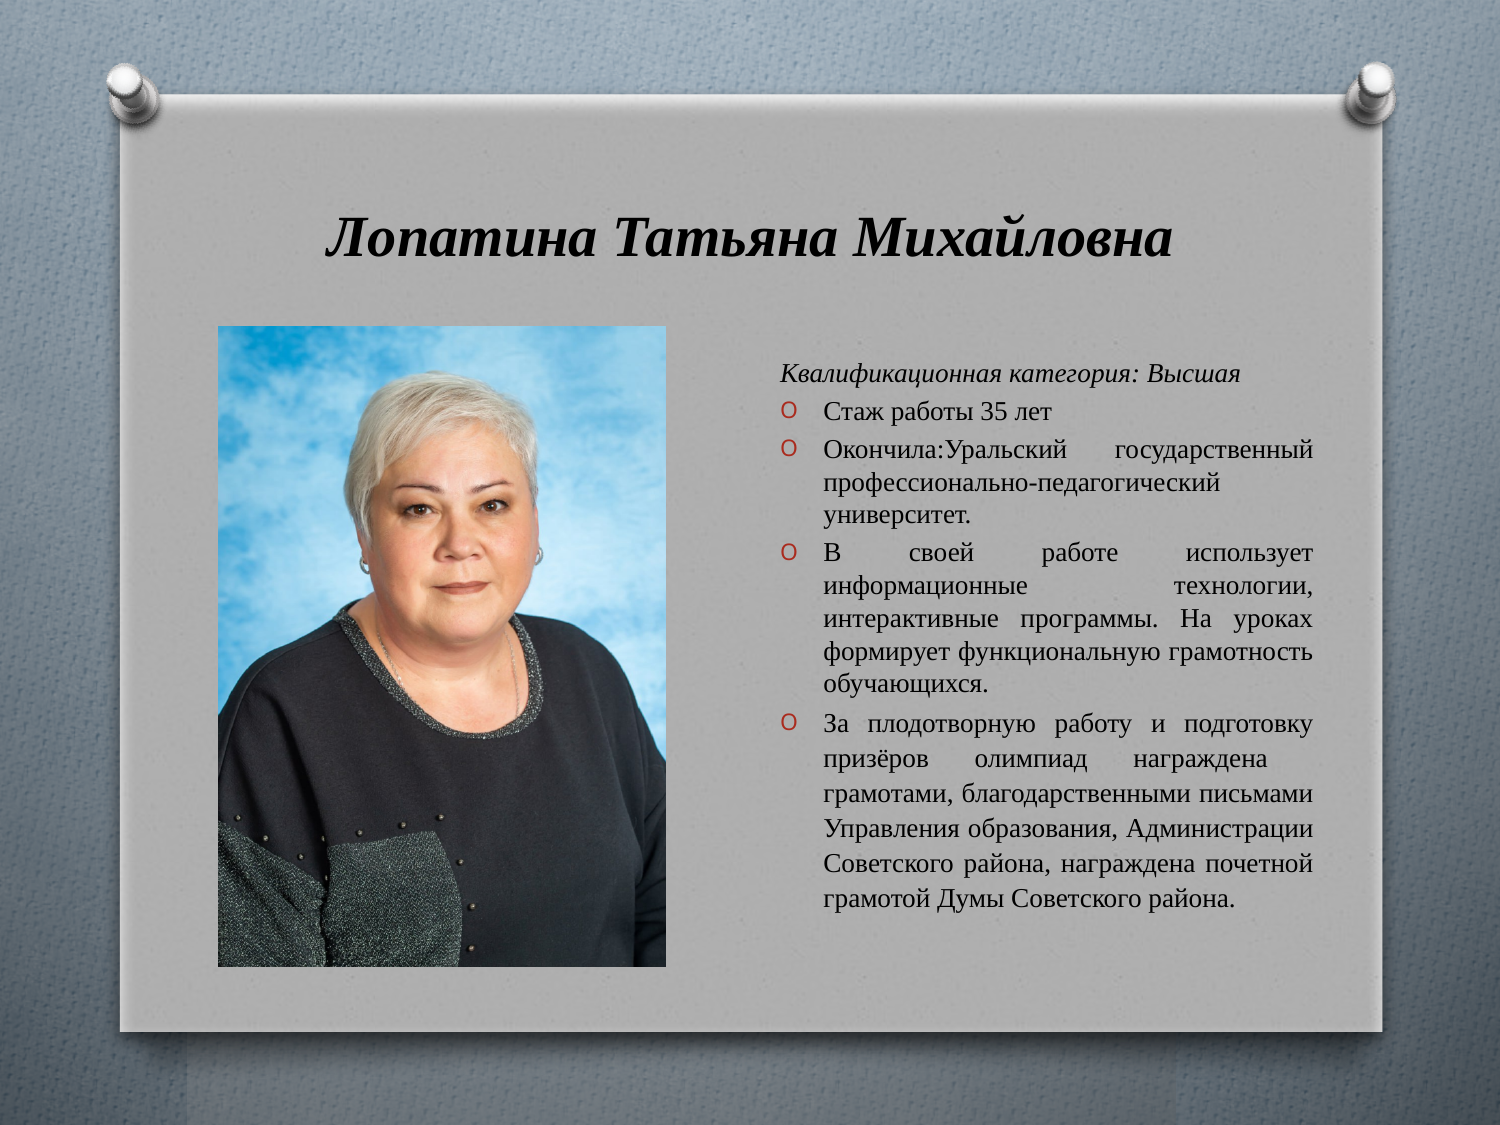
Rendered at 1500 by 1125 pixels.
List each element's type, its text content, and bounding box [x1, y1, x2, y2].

title Лопатина Татьяна Михайловна [179, 134, 1323, 332]
picture [218, 326, 666, 967]
picture [75, 29, 198, 153]
picture [1317, 35, 1439, 156]
picture [255, 326, 264, 331]
list Квалификационная категория: Высшая Стаж работы 35 лет Окончила:Уральский государственный профессионально-педагогический университет. В своей работе использует информационные технологии, интерактивные программы. На уроках формирует функциональную грамотность обучающихся. За плодотворную работу и подготовку призёров олимпиад награждена грамотами, благодарственными письмами Управления образования, Администрации Советского района, награждена почетной грамотой Думы Советского района. [765, 347, 1329, 939]
